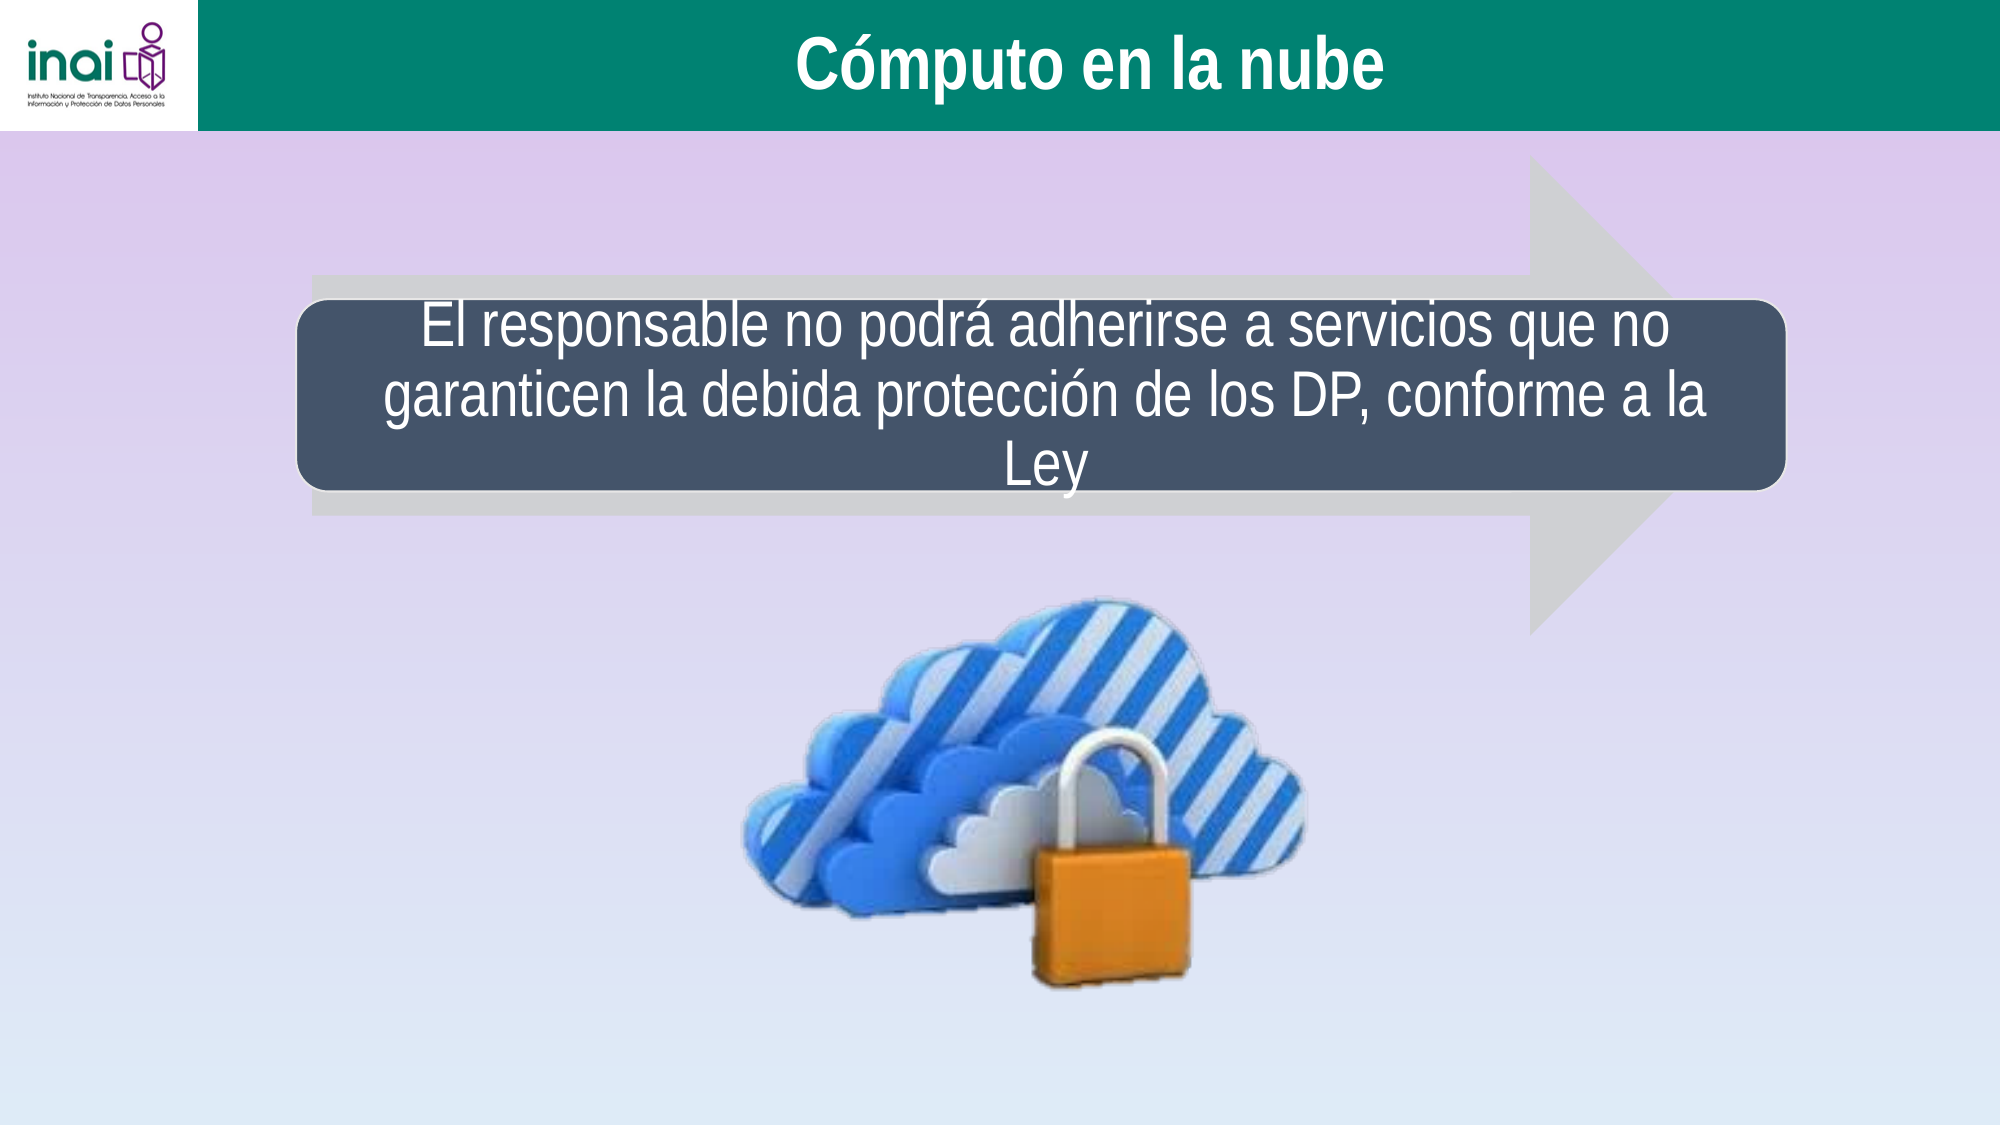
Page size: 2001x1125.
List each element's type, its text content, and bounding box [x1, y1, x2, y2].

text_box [183, 154, 1900, 636]
picture [708, 568, 1363, 1088]
title Cómputo en la nube [198, 0, 2000, 131]
picture [0, 0, 198, 131]
